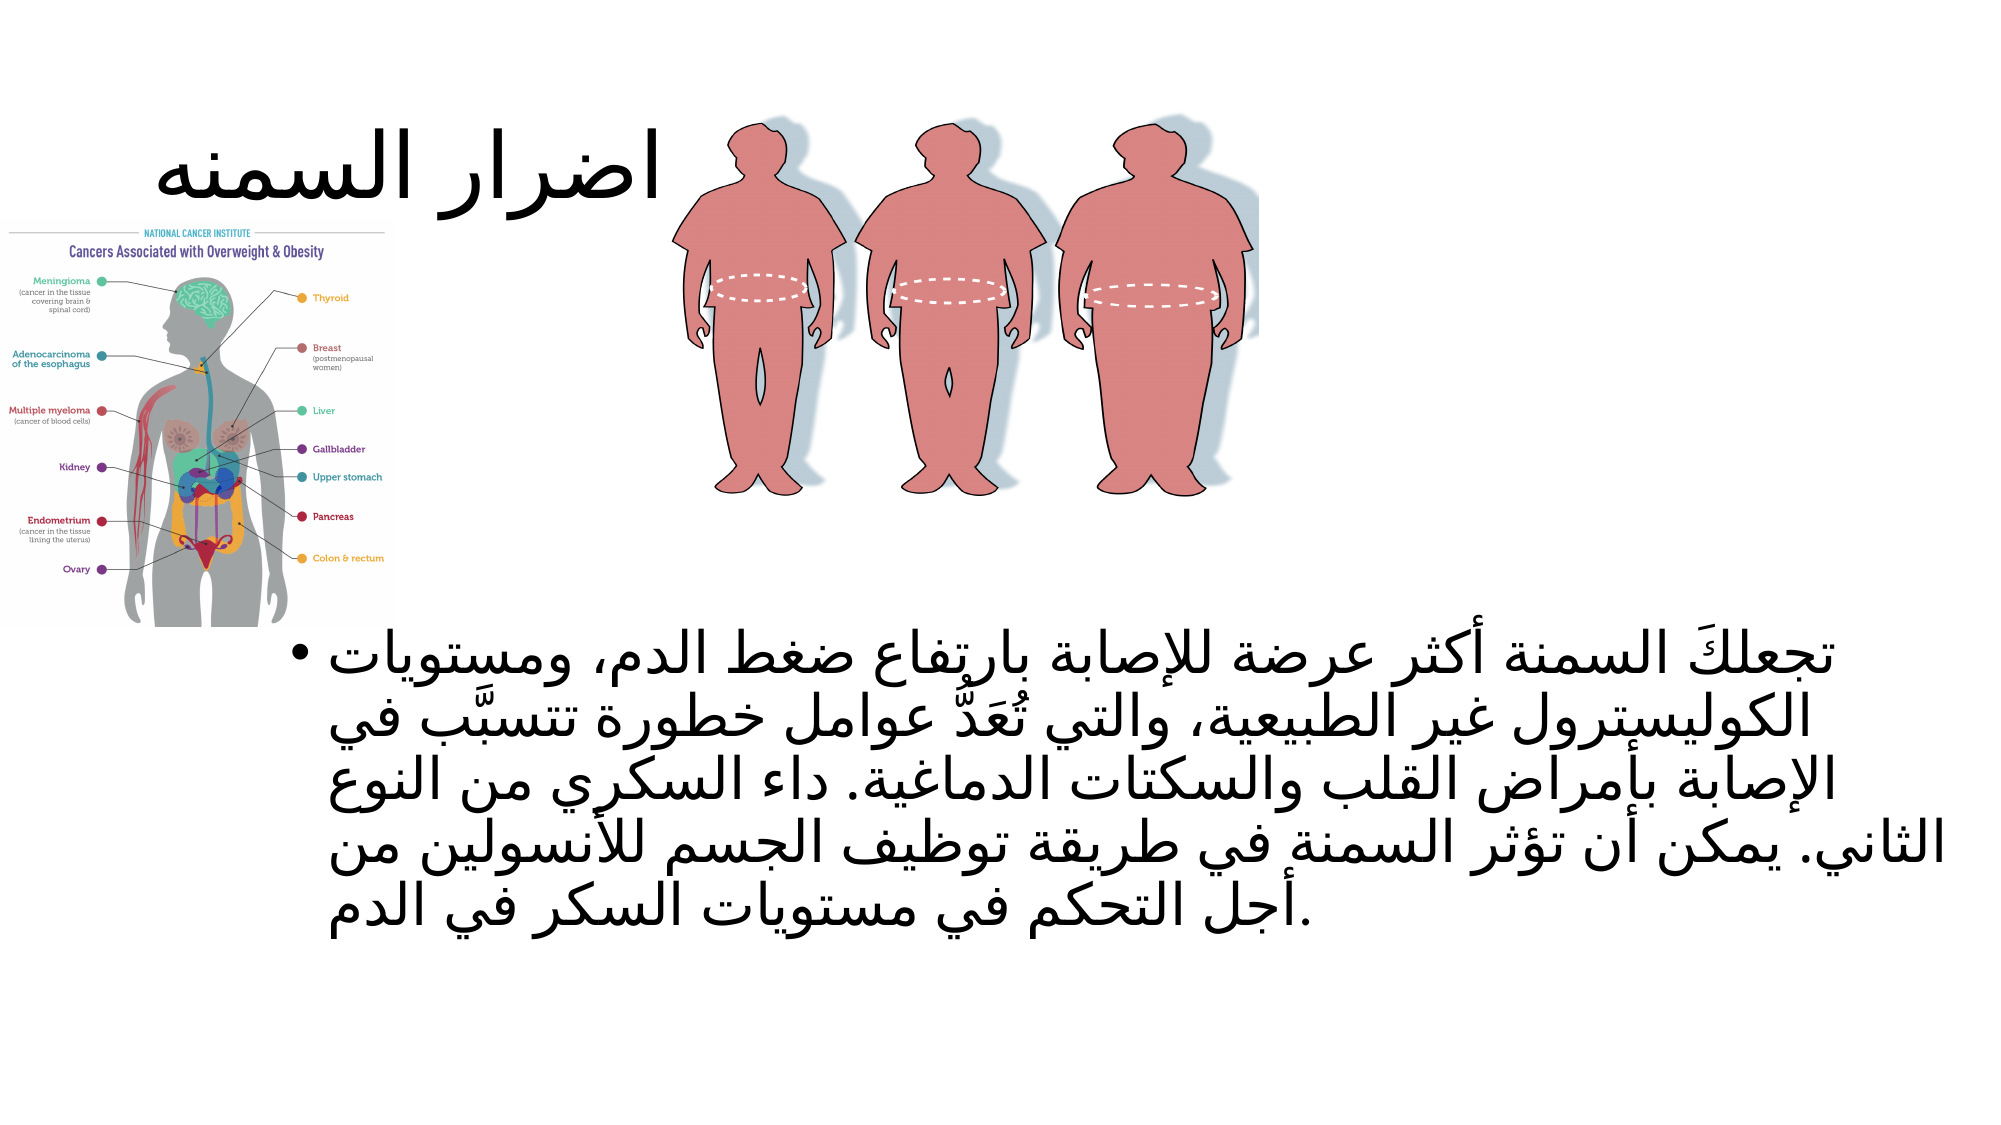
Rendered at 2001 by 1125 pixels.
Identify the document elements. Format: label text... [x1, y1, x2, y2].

picture [668, 107, 1259, 515]
list تجعلكَ السمنة أكثر عرضة للإصابة بارتفاع ضغط الدم، ومستويات الكوليسترول غير الطبيعية، والتي تُعَدُّ عوامل خطورة تتسبَّب في الإصابة بأمراض القلب والسكتات الدماغية. داء السكري من النوع الثاني. يمكن أن تؤثر السمنة في طريقة توظيف الجسم للأنسولين من أجل التحكم في مستويات السكر في الدم. [275, 615, 2000, 1125]
title اضرار السمنه [137, 59, 1863, 278]
picture [0, 219, 394, 627]
